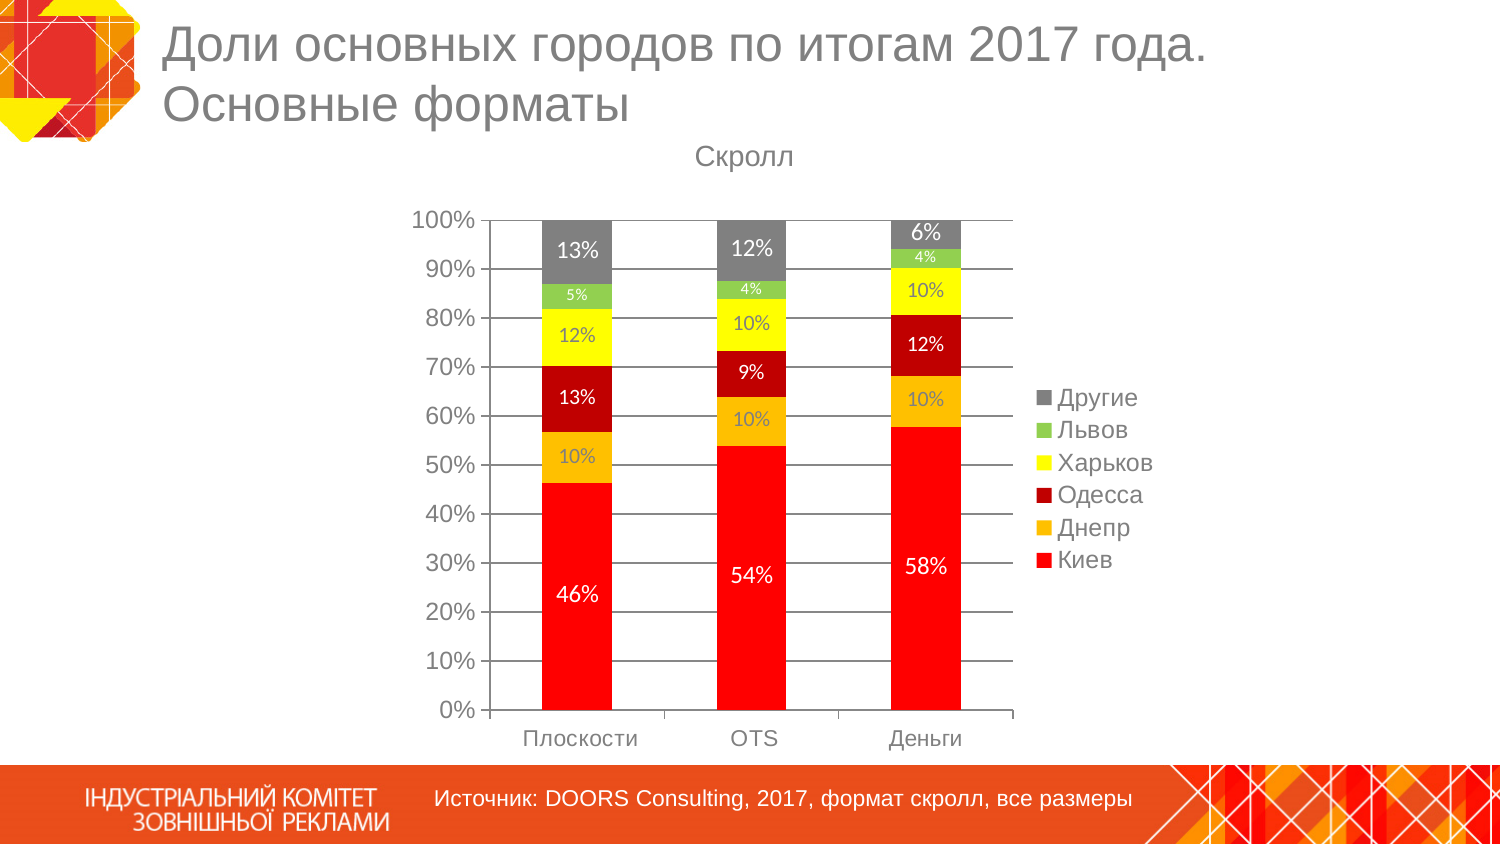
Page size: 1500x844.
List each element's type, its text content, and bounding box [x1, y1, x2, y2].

picture [0, 765, 1500, 844]
text_box Скролл [679, 130, 809, 180]
title Доли основных городов по итогам 2017 года. Основные форматы [147, 0, 1498, 142]
text_box Источник: DOORS Consulting, 2017, формат скролл, все размеры [419, 776, 1176, 819]
chart [395, 195, 1176, 763]
picture [0, 0, 147, 142]
